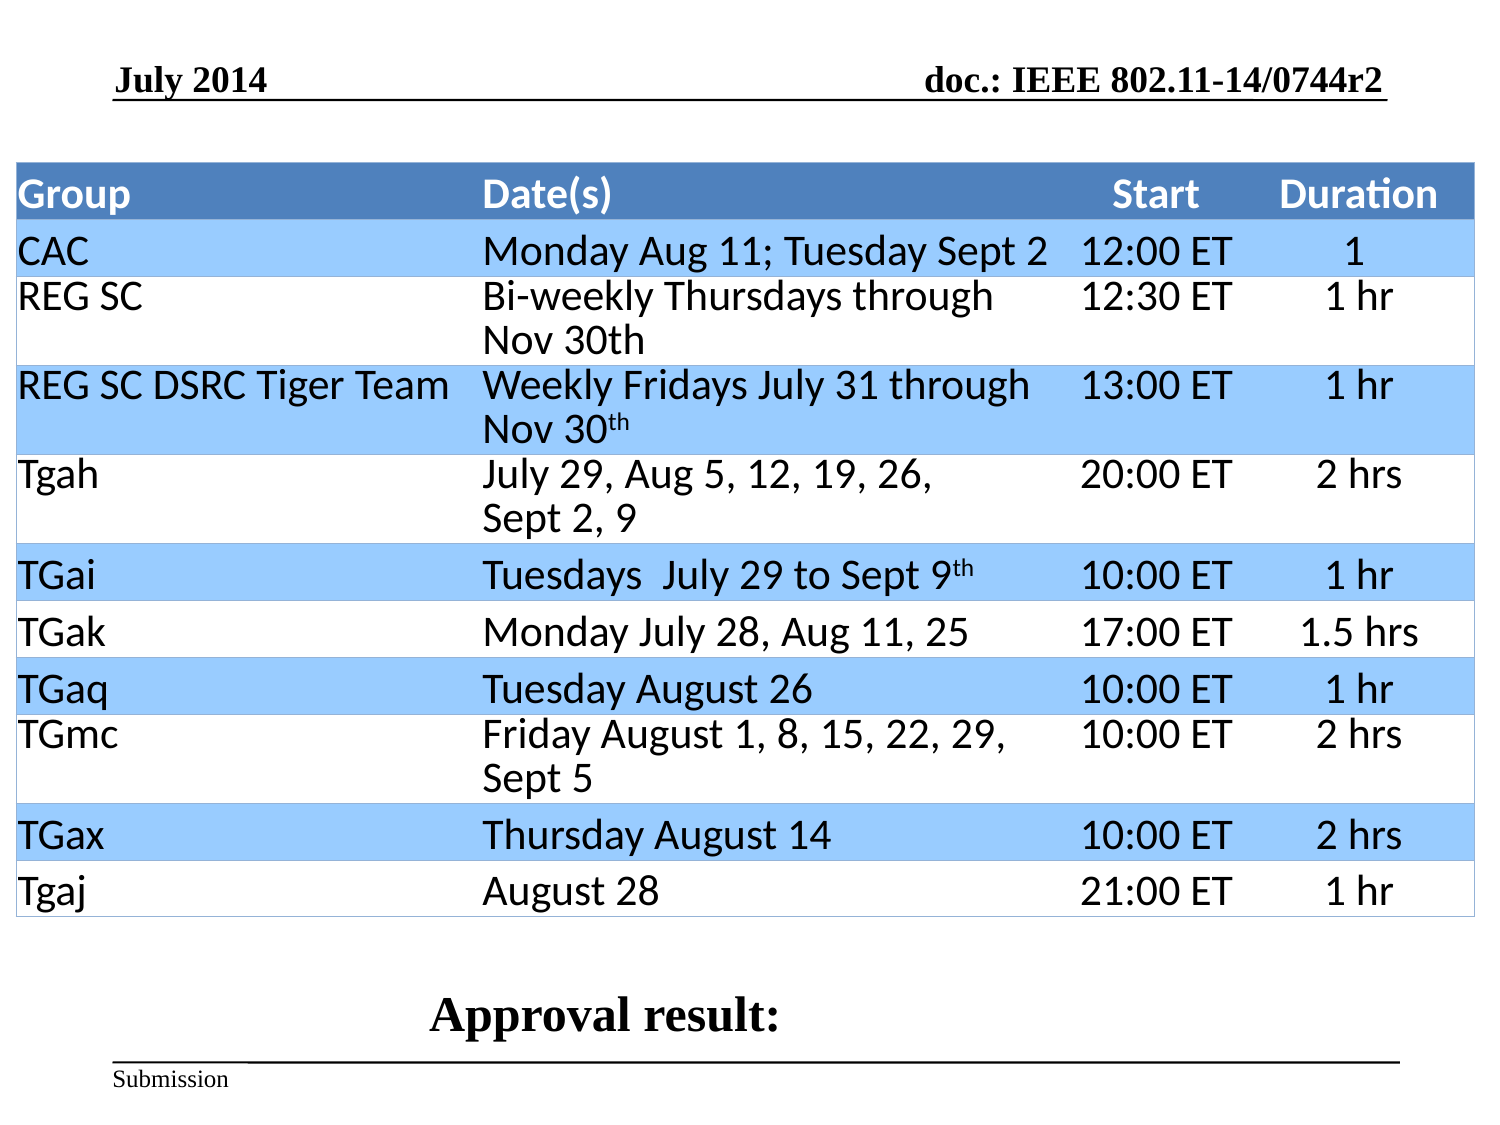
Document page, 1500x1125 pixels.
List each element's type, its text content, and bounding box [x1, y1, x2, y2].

table_cell 1 hr [1243, 861, 1474, 916]
table_cell Weekly Fridays July 31 through Nov 30th [481, 366, 1070, 454]
table_cell 2 hrs [1243, 715, 1474, 803]
table_cell Tgaj [17, 861, 481, 916]
table_cell 1 hr [1243, 366, 1474, 454]
table_cell 10:00 ET [1070, 658, 1243, 714]
table_cell CAC [17, 220, 481, 276]
table_cell Monday Aug 11; Tuesday Sept 2 [481, 220, 1070, 276]
table_cell 12:00 ET [1070, 220, 1243, 276]
table_cell TGax [17, 804, 481, 860]
table_cell 13:00 ET [1070, 366, 1243, 454]
table_cell REG SC DSRC Tiger Team [17, 366, 481, 454]
table_cell Tgah [17, 455, 481, 543]
table_cell July 29, Aug 5, 12, 19, 26, Sept 2, 9 [481, 455, 1070, 543]
table_cell Bi-weekly Thursdays through Nov 30th [481, 277, 1070, 365]
table_header Date(s) [481, 163, 1070, 219]
table_cell TGai [17, 544, 481, 600]
table_cell 1 hr [1243, 544, 1474, 600]
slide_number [114, 54, 374, 101]
table_cell 1 [1243, 220, 1474, 276]
table_cell 10:00 ET [1070, 544, 1243, 600]
table_cell 2 hrs [1243, 455, 1474, 543]
table_cell 10:00 ET [1070, 804, 1243, 860]
table_cell 1 hr [1243, 277, 1474, 365]
table_cell TGak [17, 601, 481, 657]
table_cell 17:00 ET [1070, 601, 1243, 657]
table_cell Tuesday August 26 [481, 658, 1070, 714]
table_cell Thursday August 14 [481, 804, 1070, 860]
table_cell 10:00 ET [1070, 715, 1243, 803]
table_cell TGmc [17, 715, 481, 803]
table_cell 2 hrs [1243, 804, 1474, 860]
table_header Duration [1243, 163, 1474, 219]
table_cell August 28 [481, 861, 1070, 916]
table_header Start [1070, 163, 1243, 219]
table_cell 21:00 ET [1070, 861, 1243, 916]
table_cell 1 hr [1243, 658, 1474, 714]
text_box Approval result: [414, 974, 810, 1049]
table_cell Tuesdays July 29 to Sept 9th [481, 544, 1070, 600]
table_cell TGaq [17, 658, 481, 714]
table_cell 1.5 hrs [1243, 601, 1474, 657]
table_header Group [17, 163, 481, 219]
table_cell 12:30 ET [1070, 277, 1243, 365]
table_cell 20:00 ET [1070, 455, 1243, 543]
table_cell Friday August 1, 8, 15, 22, 29, Sept 5 [481, 715, 1070, 803]
table_cell REG SC [17, 277, 481, 365]
table_cell Monday July 28, Aug 11, 25 [481, 601, 1070, 657]
